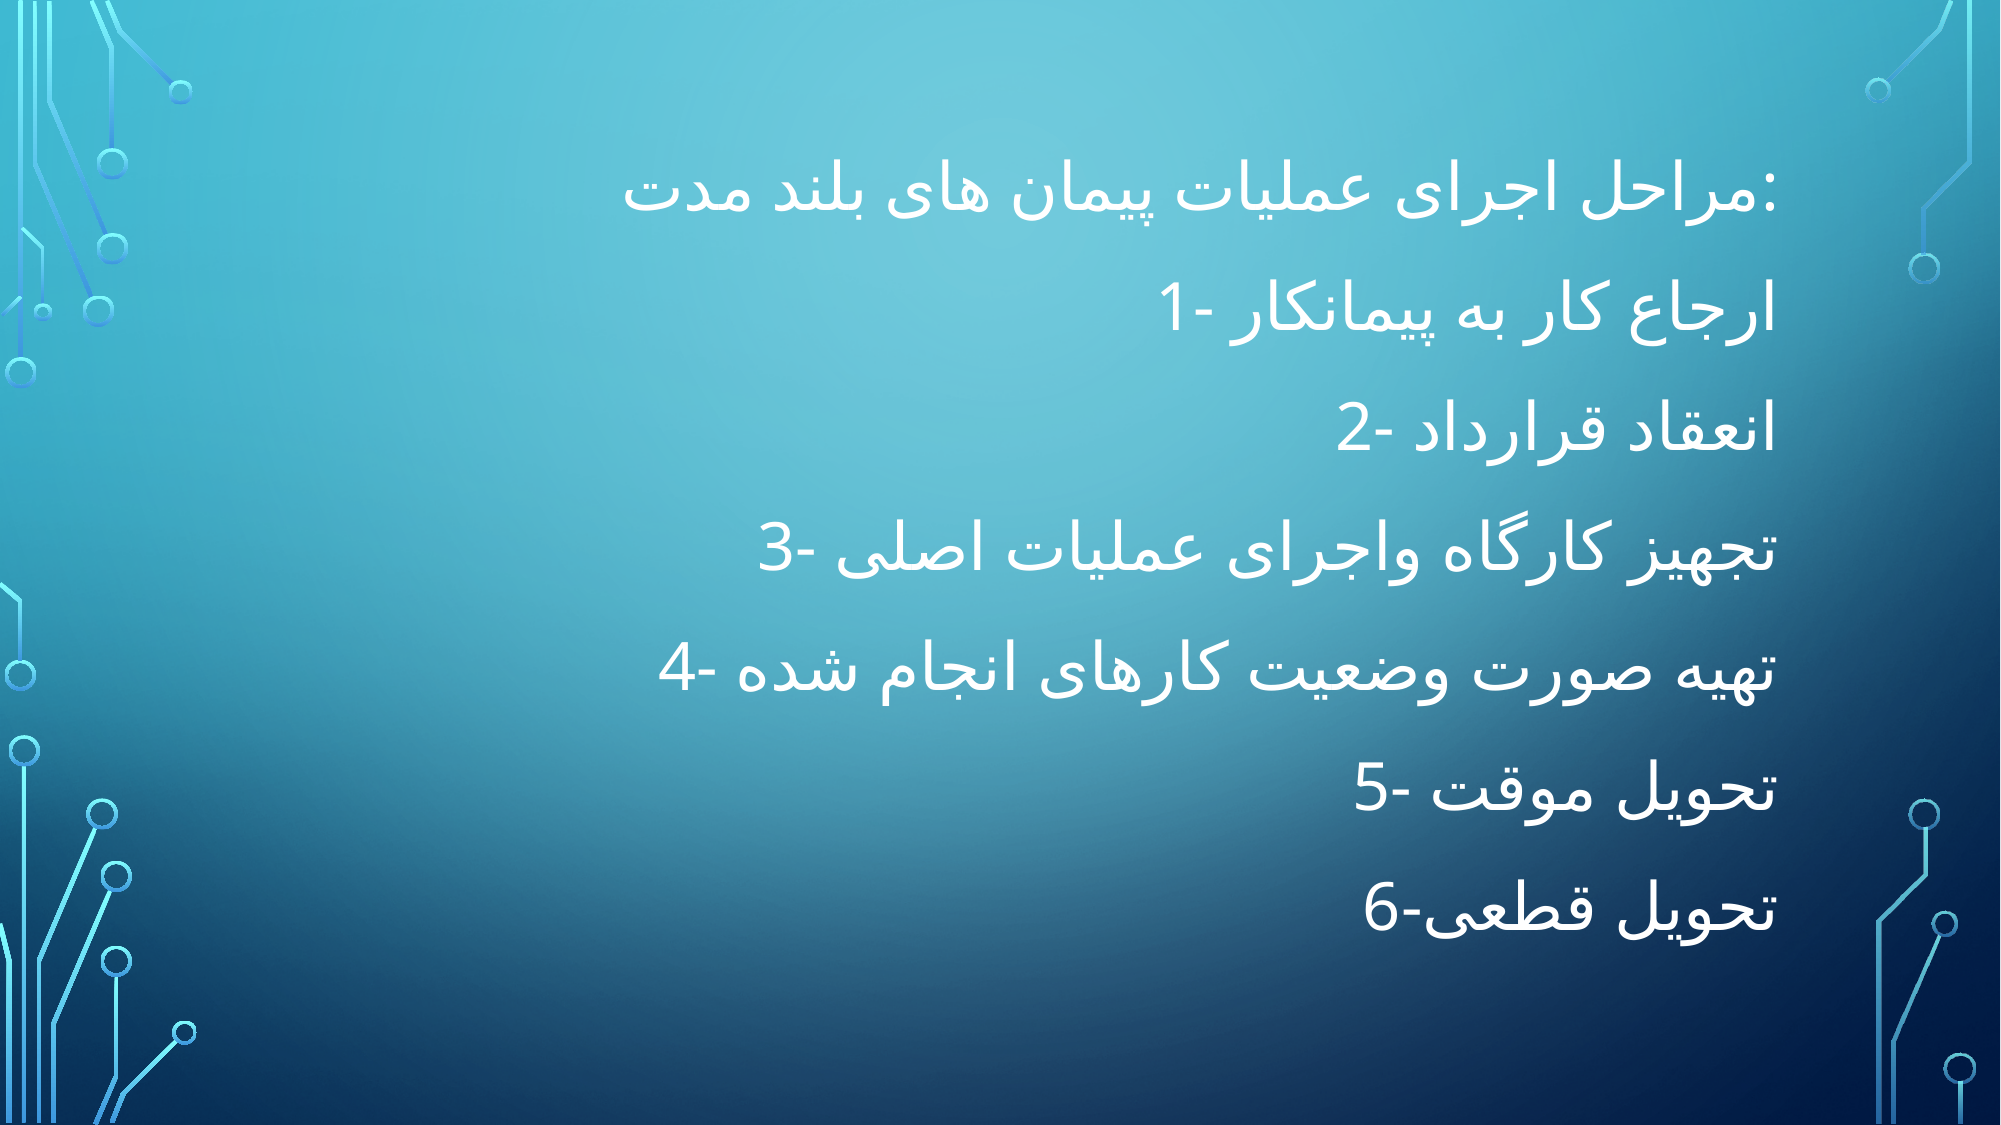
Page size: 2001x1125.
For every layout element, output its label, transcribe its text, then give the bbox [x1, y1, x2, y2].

text_box مراحل اجرای عملیات پیمان های بلند مدت: 1- ارجاع کار به پیمانکار 2- انعقاد قرارداد 3- تجهیز کارگاه واجرای عملیات اصلی 4- تهیه صورت وضعیت کارهای انجام شده 5- تحویل موقت 6-تحویل قطعی [399, 96, 1795, 951]
